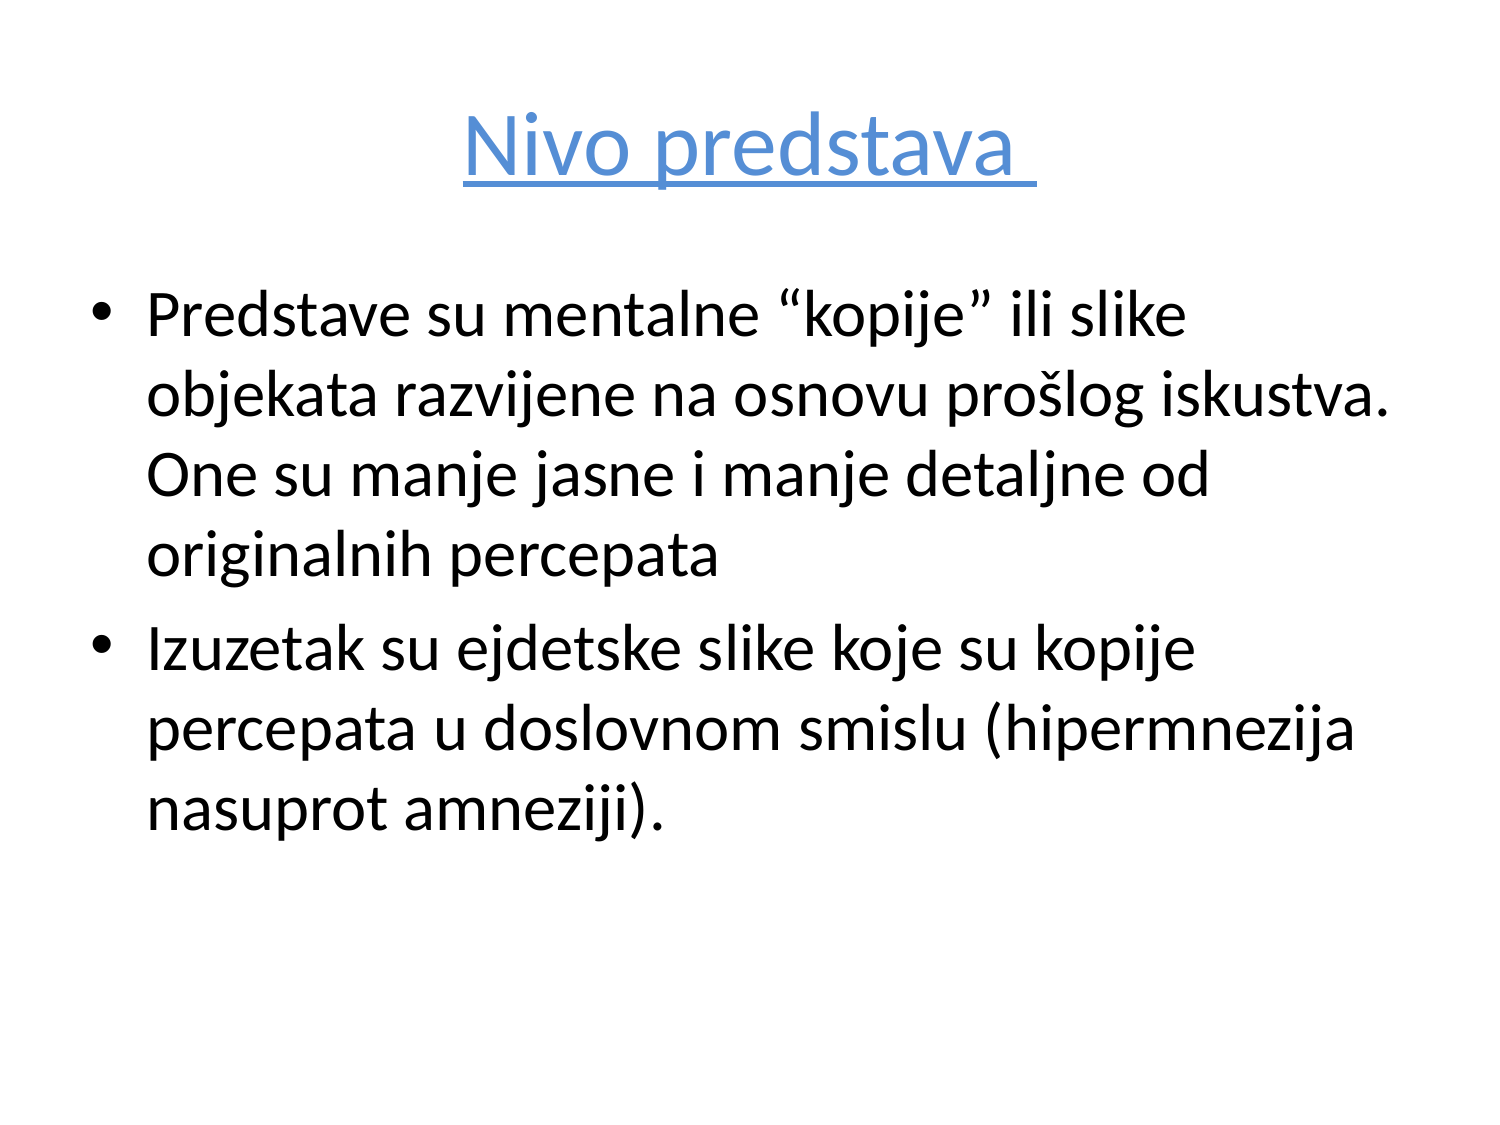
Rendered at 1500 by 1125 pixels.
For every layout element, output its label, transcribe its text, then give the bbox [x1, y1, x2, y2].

title Nivo predstava [75, 45, 1425, 233]
list Predstave su mentalne “kopije” ili slike objekata razvijene na osnovu prošlog iskustva. One su manje jasne i manje detaljne od originalnih percepata Izuzetak su ejdetske slike koje su kopije percepata u doslovnom smislu (hipermnezija nasuprot amneziji). [75, 262, 1425, 1005]
